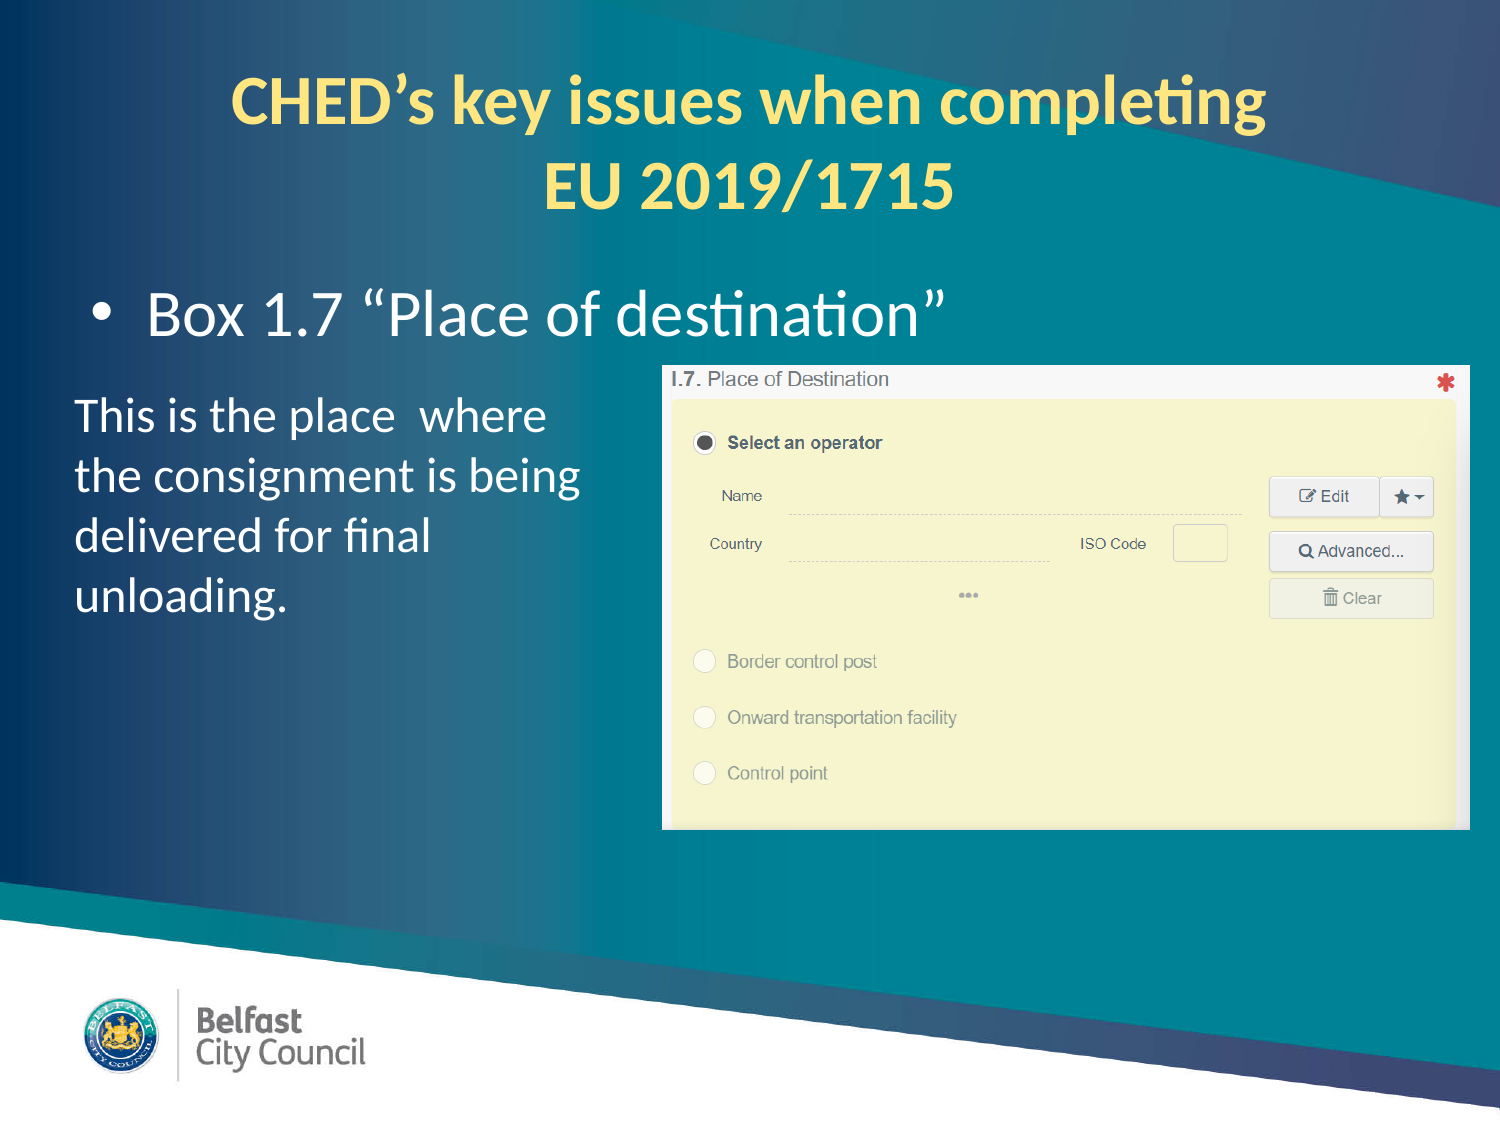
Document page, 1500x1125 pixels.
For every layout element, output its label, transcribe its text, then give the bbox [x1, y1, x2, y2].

list Box 1.7 “Place of destination” [75, 262, 1425, 918]
text_box This is the place where the consignment is being delivered for final unloading. [59, 374, 619, 630]
title CHED’s key issues when completing EU 2019/1715 [75, 45, 1425, 233]
picture [0, 0, 1500, 1125]
